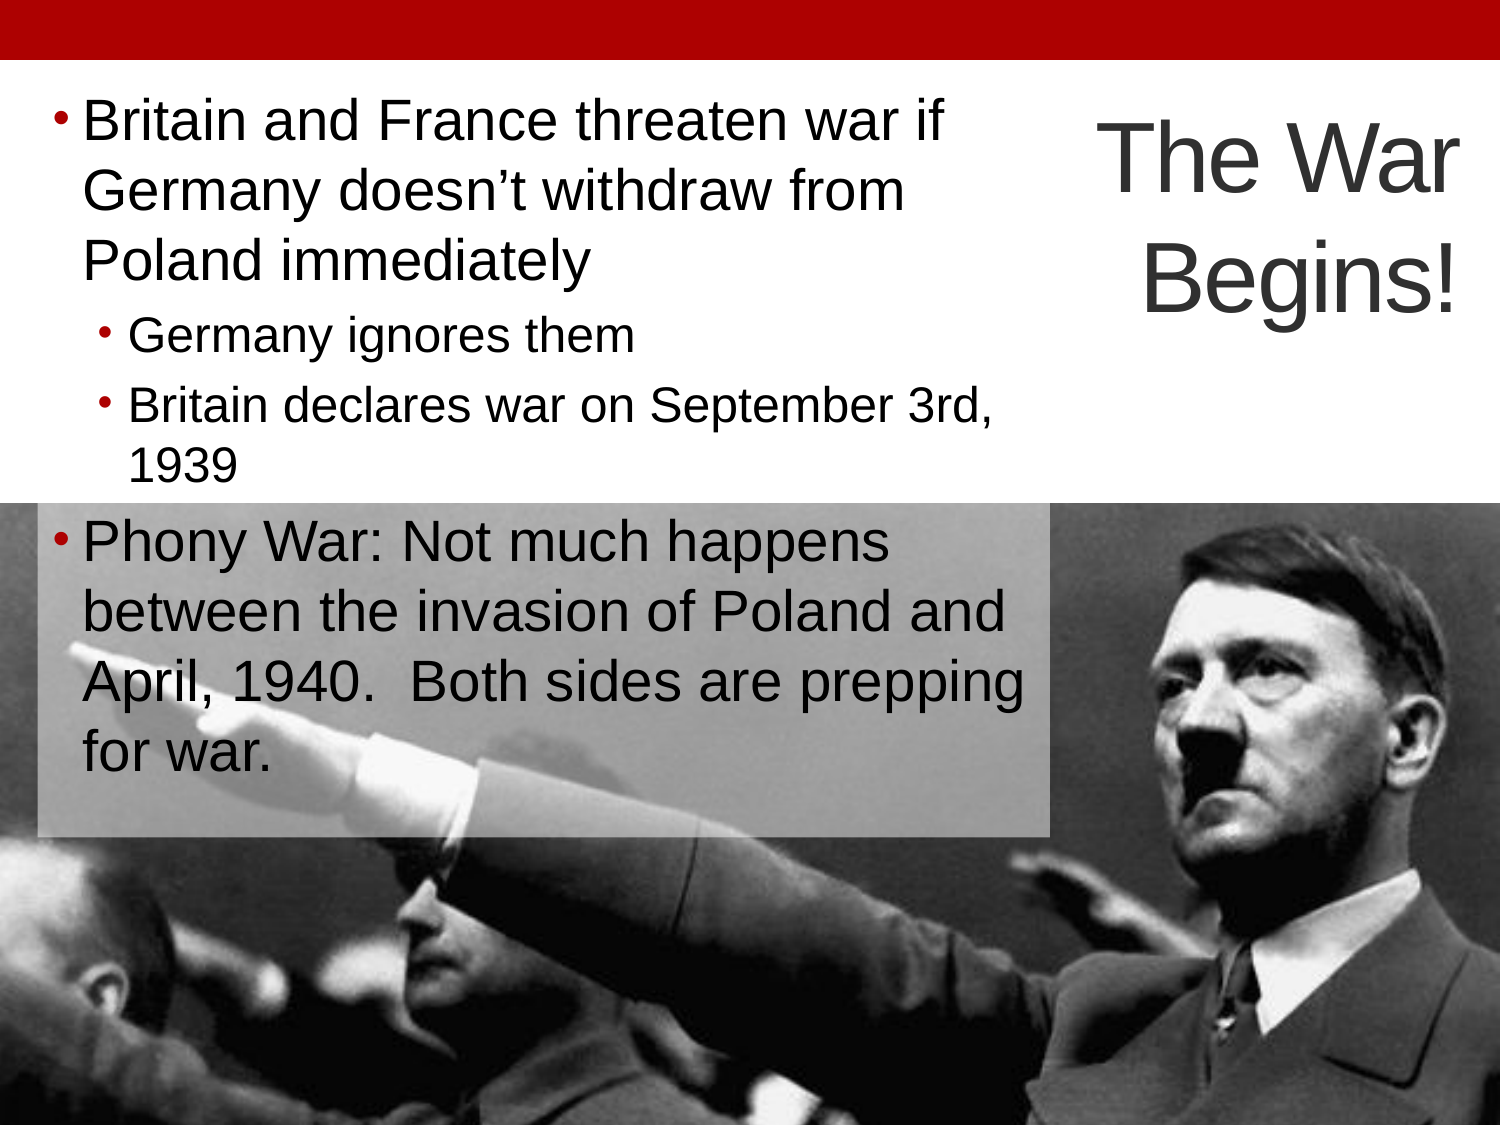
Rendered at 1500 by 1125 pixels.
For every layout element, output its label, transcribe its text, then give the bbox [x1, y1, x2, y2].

list Britain and France threaten war if Germany doesn’t withdraw from Poland immediately Germany ignores them Britain declares war on September 3rd, 1939 Phony War: Not much happens between the invasion of Poland and April, 1940. Both sides are prepping for war. [37, 75, 1050, 500]
title The War Begins! [1050, 87, 1475, 338]
picture [0, 503, 1500, 1125]
